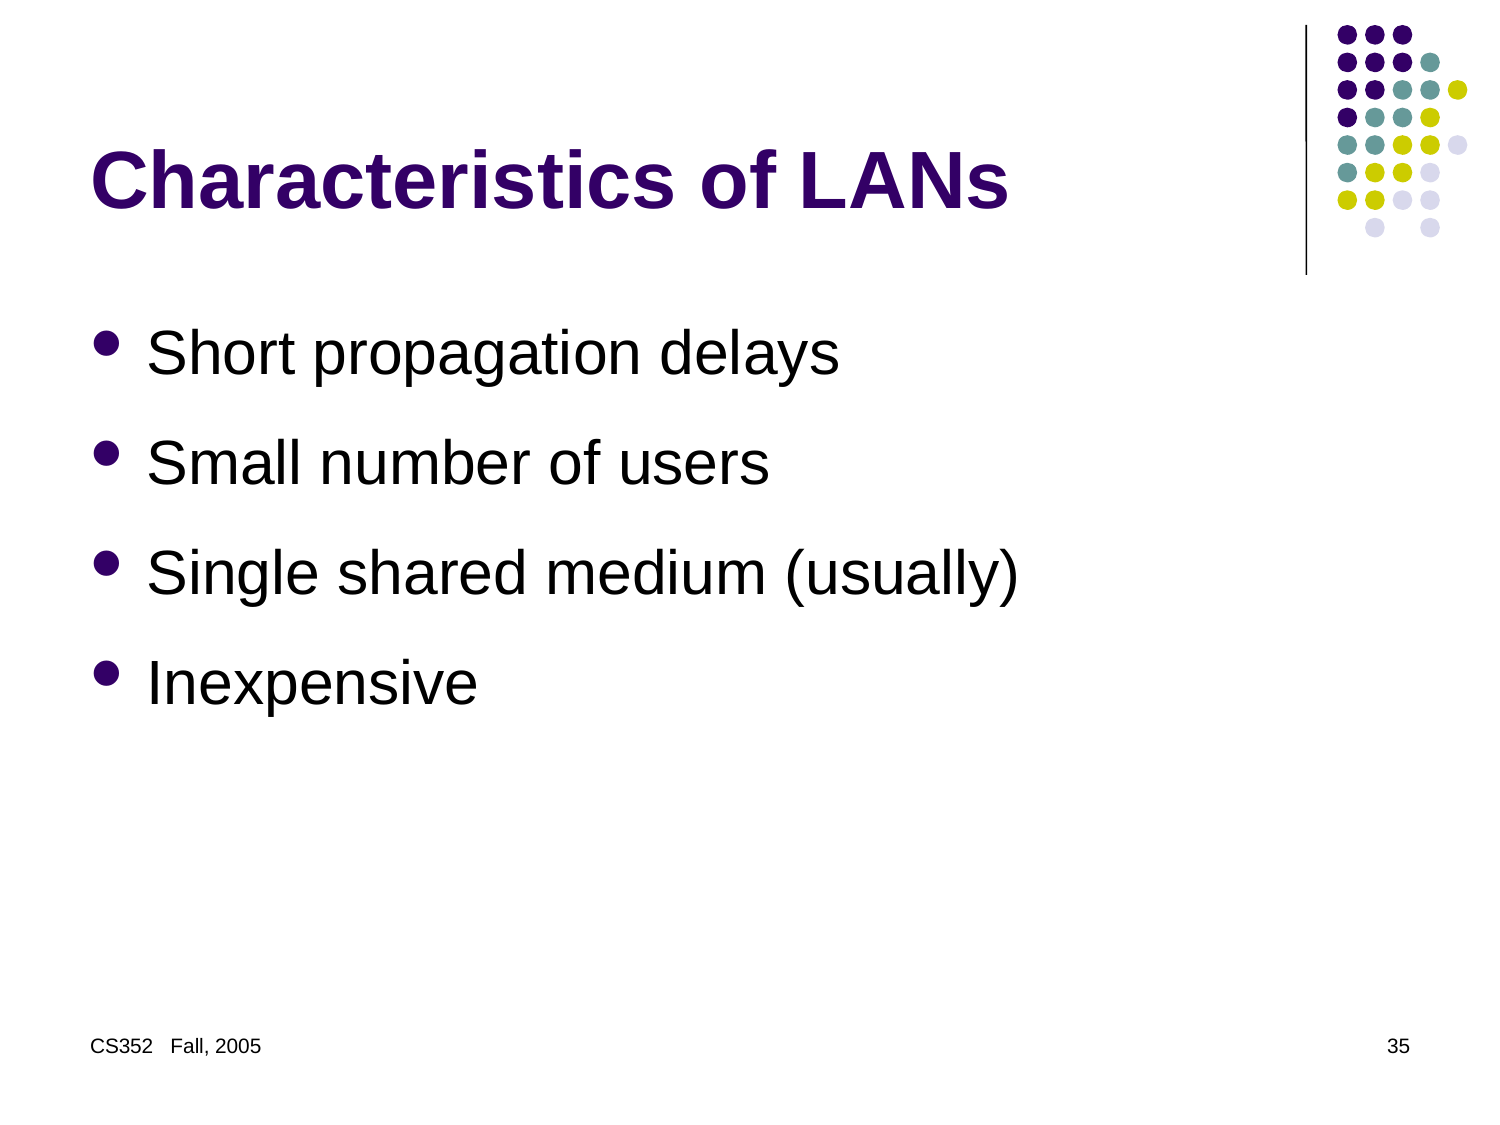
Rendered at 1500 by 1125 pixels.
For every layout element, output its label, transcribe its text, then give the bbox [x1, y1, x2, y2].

slide_number 35 [1074, 1024, 1426, 1101]
slide_number CS352 Fall, 2005 [74, 1024, 426, 1101]
title Characteristics of LANs [74, 19, 1313, 233]
list Short propagation delays Small number of users Single shared medium (usually) Inexpensive [74, 281, 1426, 1006]
